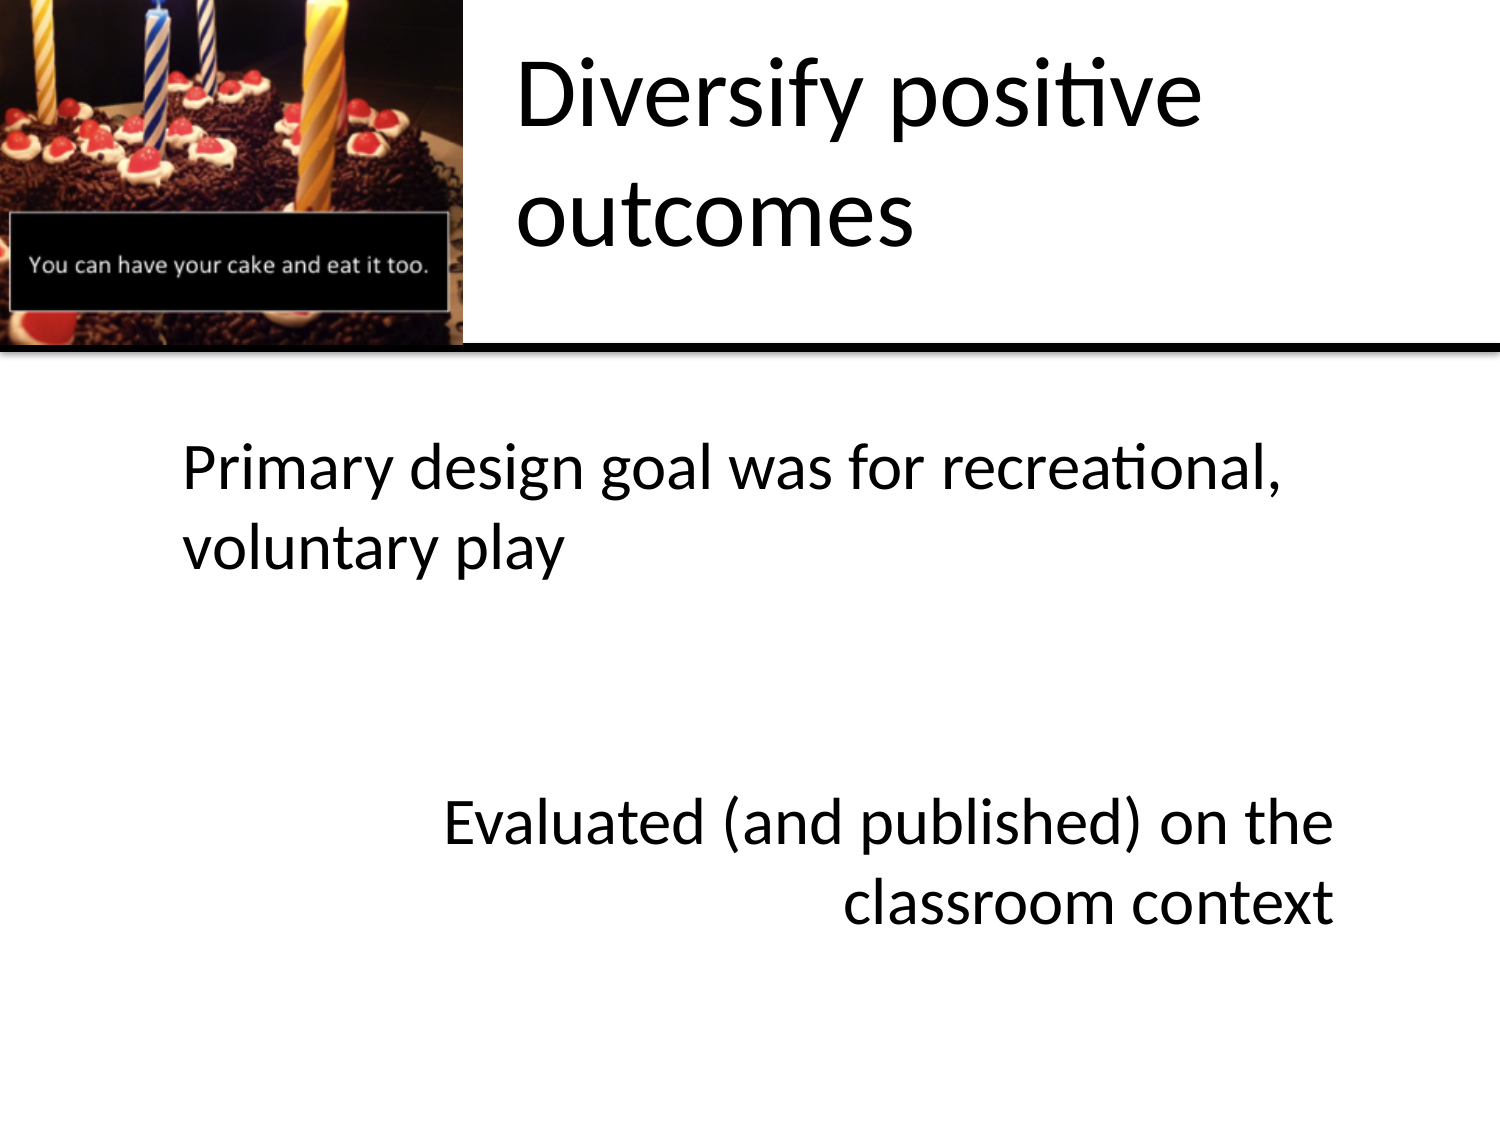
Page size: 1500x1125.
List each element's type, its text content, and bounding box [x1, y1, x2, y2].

list Primary design goal was for recreational, voluntary play Evaluated (and published) on the classroom context [150, 407, 1350, 1063]
picture [0, 0, 463, 345]
title Diversify positive outcomes [500, 92, 1425, 200]
